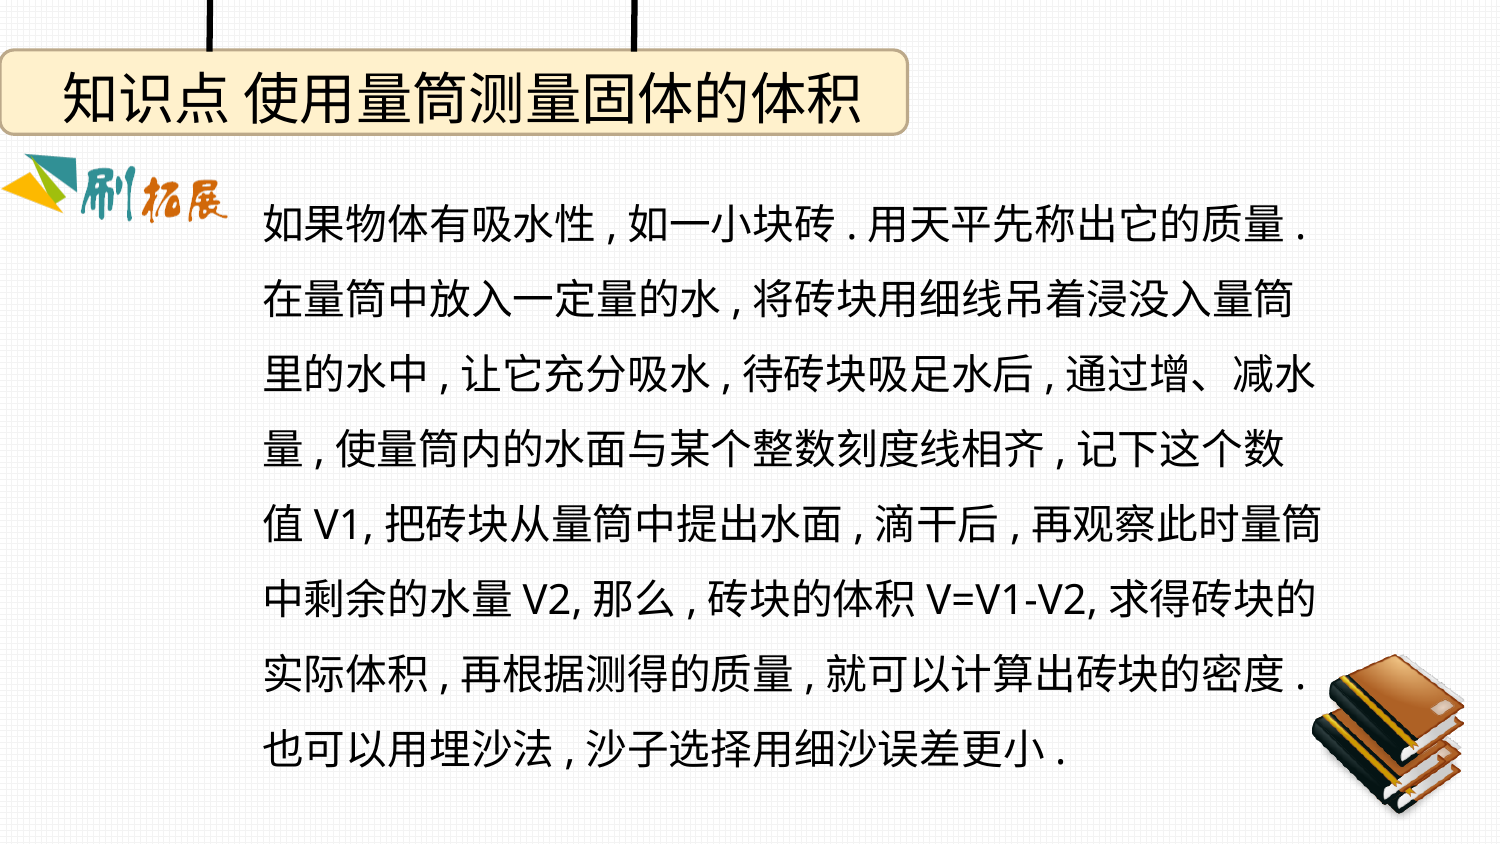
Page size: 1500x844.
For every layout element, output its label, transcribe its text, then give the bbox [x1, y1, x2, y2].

text_box 如果物体有吸水性,如一小块砖.用天平先称出它的质量.在量筒中放入一定量的水,将砖块用细线吊着浸没入量筒里的水中,让它充分吸水,待砖块吸足水后,通过增、减水量,使量筒内的水面与某个整数刻度线相齐,记下这个数值V1,把砖块从量筒中提出水面,滴干后,再观察此时量筒中剩余的水量V2,那么,砖块的体积V=V1-V2,求得砖块的实际体积,再根据测得的质量,就可以计算出砖块的密度. 也可以用埋沙法,沙子选择用细沙误差更小. [247, 165, 1340, 781]
picture [1307, 647, 1467, 821]
picture [0, 134, 254, 245]
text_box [0, 0, 908, 135]
